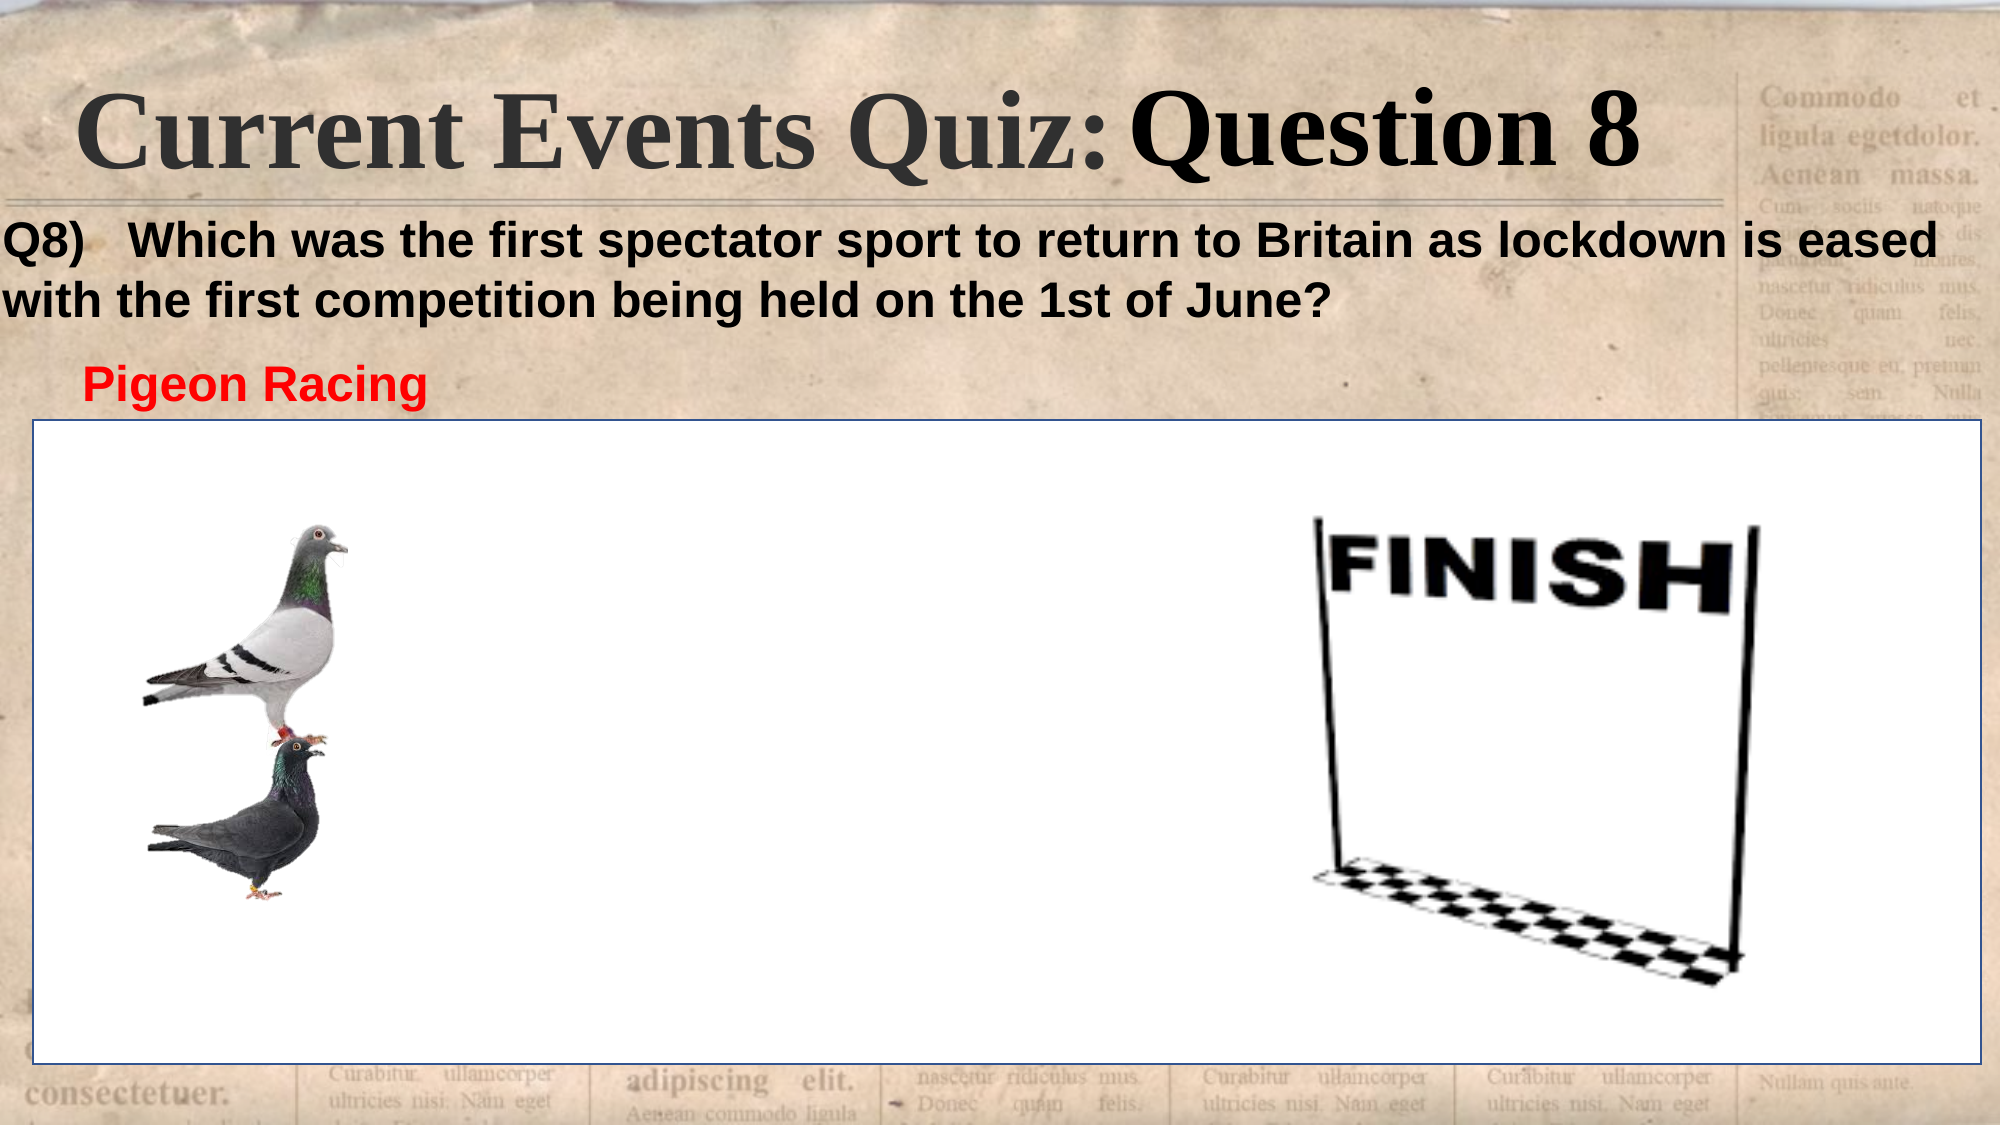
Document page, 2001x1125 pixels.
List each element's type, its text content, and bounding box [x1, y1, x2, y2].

list Question 8 [1112, 61, 1728, 199]
text_box Pigeon Racing [67, 344, 1880, 419]
text_box Q8) Which was the first spectator sport to return to Britain as lockdown is eased with the first competition being held on the 1st of June? [0, 199, 1960, 335]
text_box [32, 419, 1982, 1065]
picture [120, 523, 355, 922]
picture [1156, 449, 1960, 1051]
